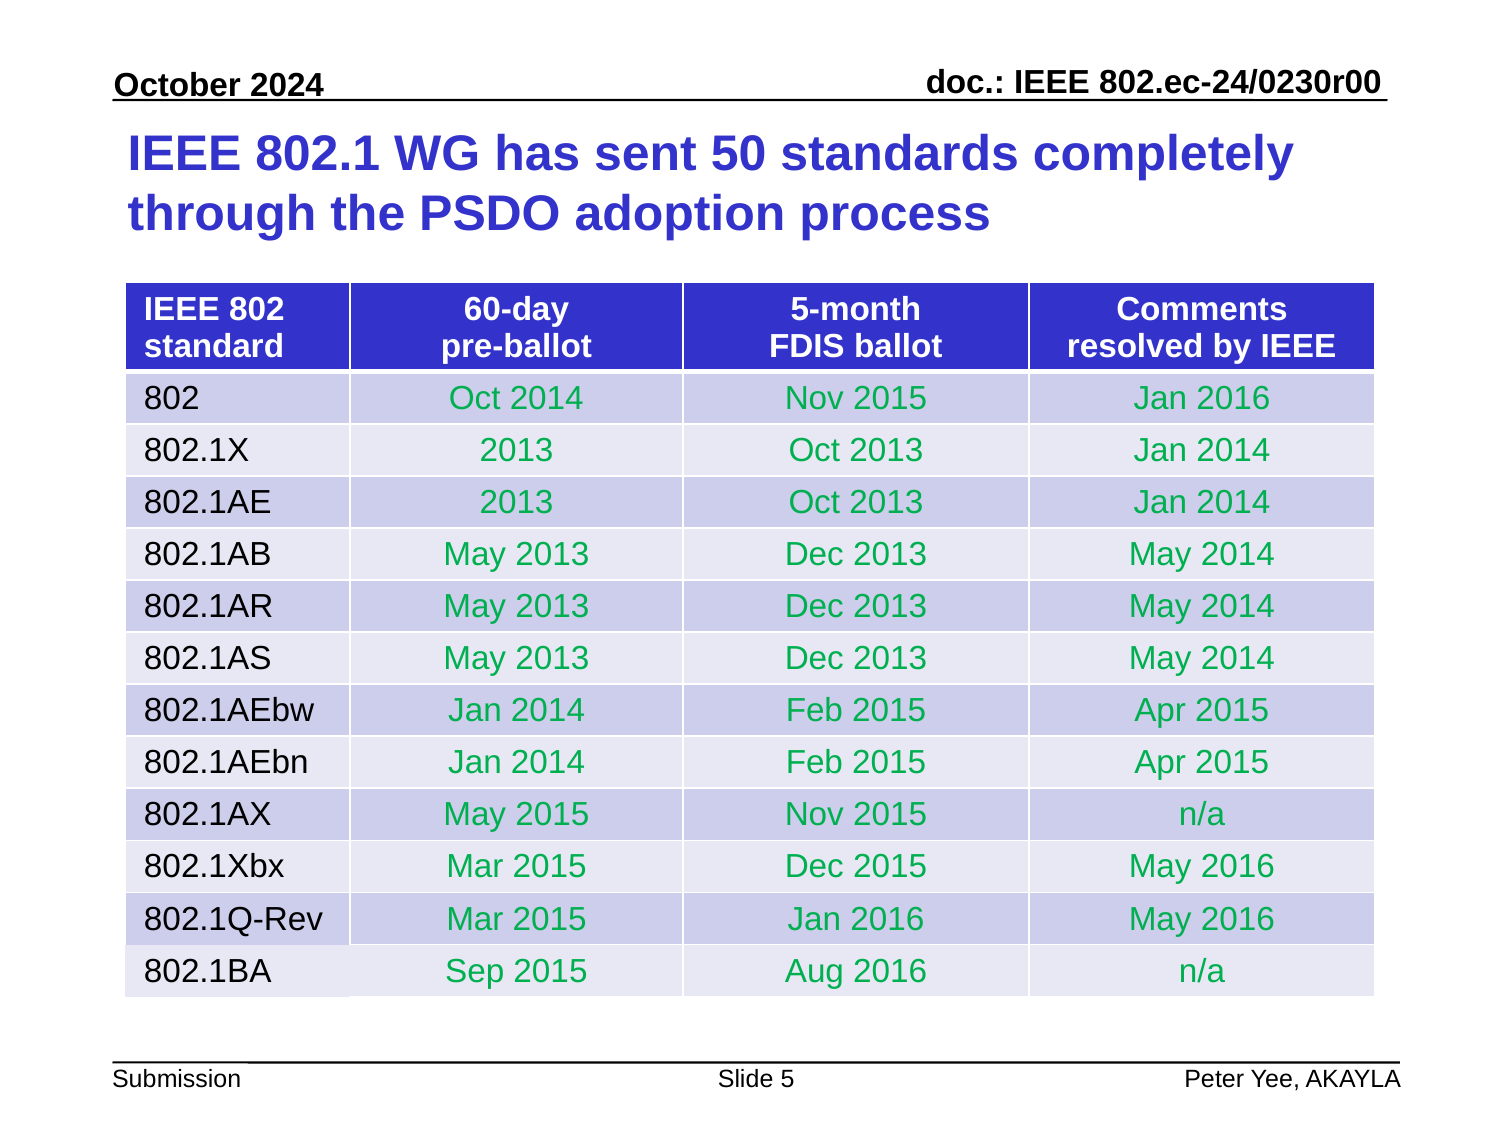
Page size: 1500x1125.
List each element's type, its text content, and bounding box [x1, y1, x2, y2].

table_cell Oct 2013 [684, 425, 1028, 475]
table_cell 802.1AE [126, 477, 349, 527]
table_cell Apr 2015 [1030, 737, 1374, 787]
table_header Comments resolved by IEEE [1030, 283, 1374, 369]
table_cell Sep 2015 [350, 945, 682, 996]
table_cell Aug 2016 [684, 945, 1028, 996]
table_cell 802.1Q-Rev [126, 893, 349, 945]
table_cell 802.1BA [125, 945, 350, 997]
table_cell Oct 2014 [351, 374, 682, 423]
table_cell Apr 2015 [1030, 685, 1374, 735]
table_cell Jan 2014 [351, 737, 682, 787]
table_cell Jan 2016 [1030, 374, 1374, 423]
title IEEE 802.1 WG has sent 50 standards completely through the PSDO adoption process [112, 112, 1388, 288]
table_cell Dec 2013 [684, 529, 1028, 579]
table_cell Nov 2015 [684, 789, 1028, 840]
table_cell n/a [1030, 789, 1374, 840]
table_cell 802.1AS [126, 633, 349, 683]
table_cell May 2016 [1030, 841, 1374, 892]
table_cell Dec 2013 [684, 581, 1028, 631]
table_cell Feb 2015 [684, 685, 1028, 735]
table_cell May 2014 [1030, 633, 1374, 683]
table_cell May 2013 [351, 529, 682, 579]
table_cell Mar 2015 [351, 841, 682, 892]
table_header 60-day pre-ballot [351, 283, 682, 369]
table_cell May 2015 [351, 789, 682, 840]
table_cell 802 [126, 374, 349, 423]
table_cell 802.1AEbn [126, 737, 349, 787]
table_cell 802.1AEbw [126, 685, 349, 735]
table_cell 2013 [351, 425, 682, 475]
table_cell 802.1AX [126, 789, 349, 840]
table_cell 2013 [351, 477, 682, 527]
table_cell Jan 2014 [351, 685, 682, 735]
slide_number Slide 5 [709, 1061, 803, 1093]
table_cell Oct 2013 [684, 477, 1028, 527]
table_cell May 2013 [351, 633, 682, 683]
table_cell May 2014 [1030, 581, 1374, 631]
table_cell 802.1AB [126, 529, 349, 579]
table_cell May 2016 [1030, 893, 1374, 944]
footer Peter Yee, AKAYLA [1183, 1061, 1402, 1093]
table_cell 802.1X [126, 425, 349, 475]
table_cell Jan 2014 [1030, 477, 1374, 527]
table_cell n/a [1030, 945, 1374, 996]
table_cell Feb 2015 [684, 737, 1028, 787]
table_cell Jan 2016 [684, 893, 1028, 944]
table_header 5-month FDIS ballot [684, 283, 1028, 369]
table_cell May 2013 [351, 581, 682, 631]
table_cell Nov 2015 [684, 374, 1028, 423]
table_cell Dec 2013 [684, 633, 1028, 683]
table_cell 802.1AR [126, 581, 349, 631]
table_cell May 2014 [1030, 529, 1374, 579]
table_cell 802.1Xbx [126, 841, 349, 892]
table_cell Dec 2015 [684, 841, 1028, 892]
table_cell Jan 2014 [1030, 425, 1374, 475]
table_cell Mar 2015 [351, 893, 682, 944]
table_header IEEE 802 standard [126, 283, 349, 369]
